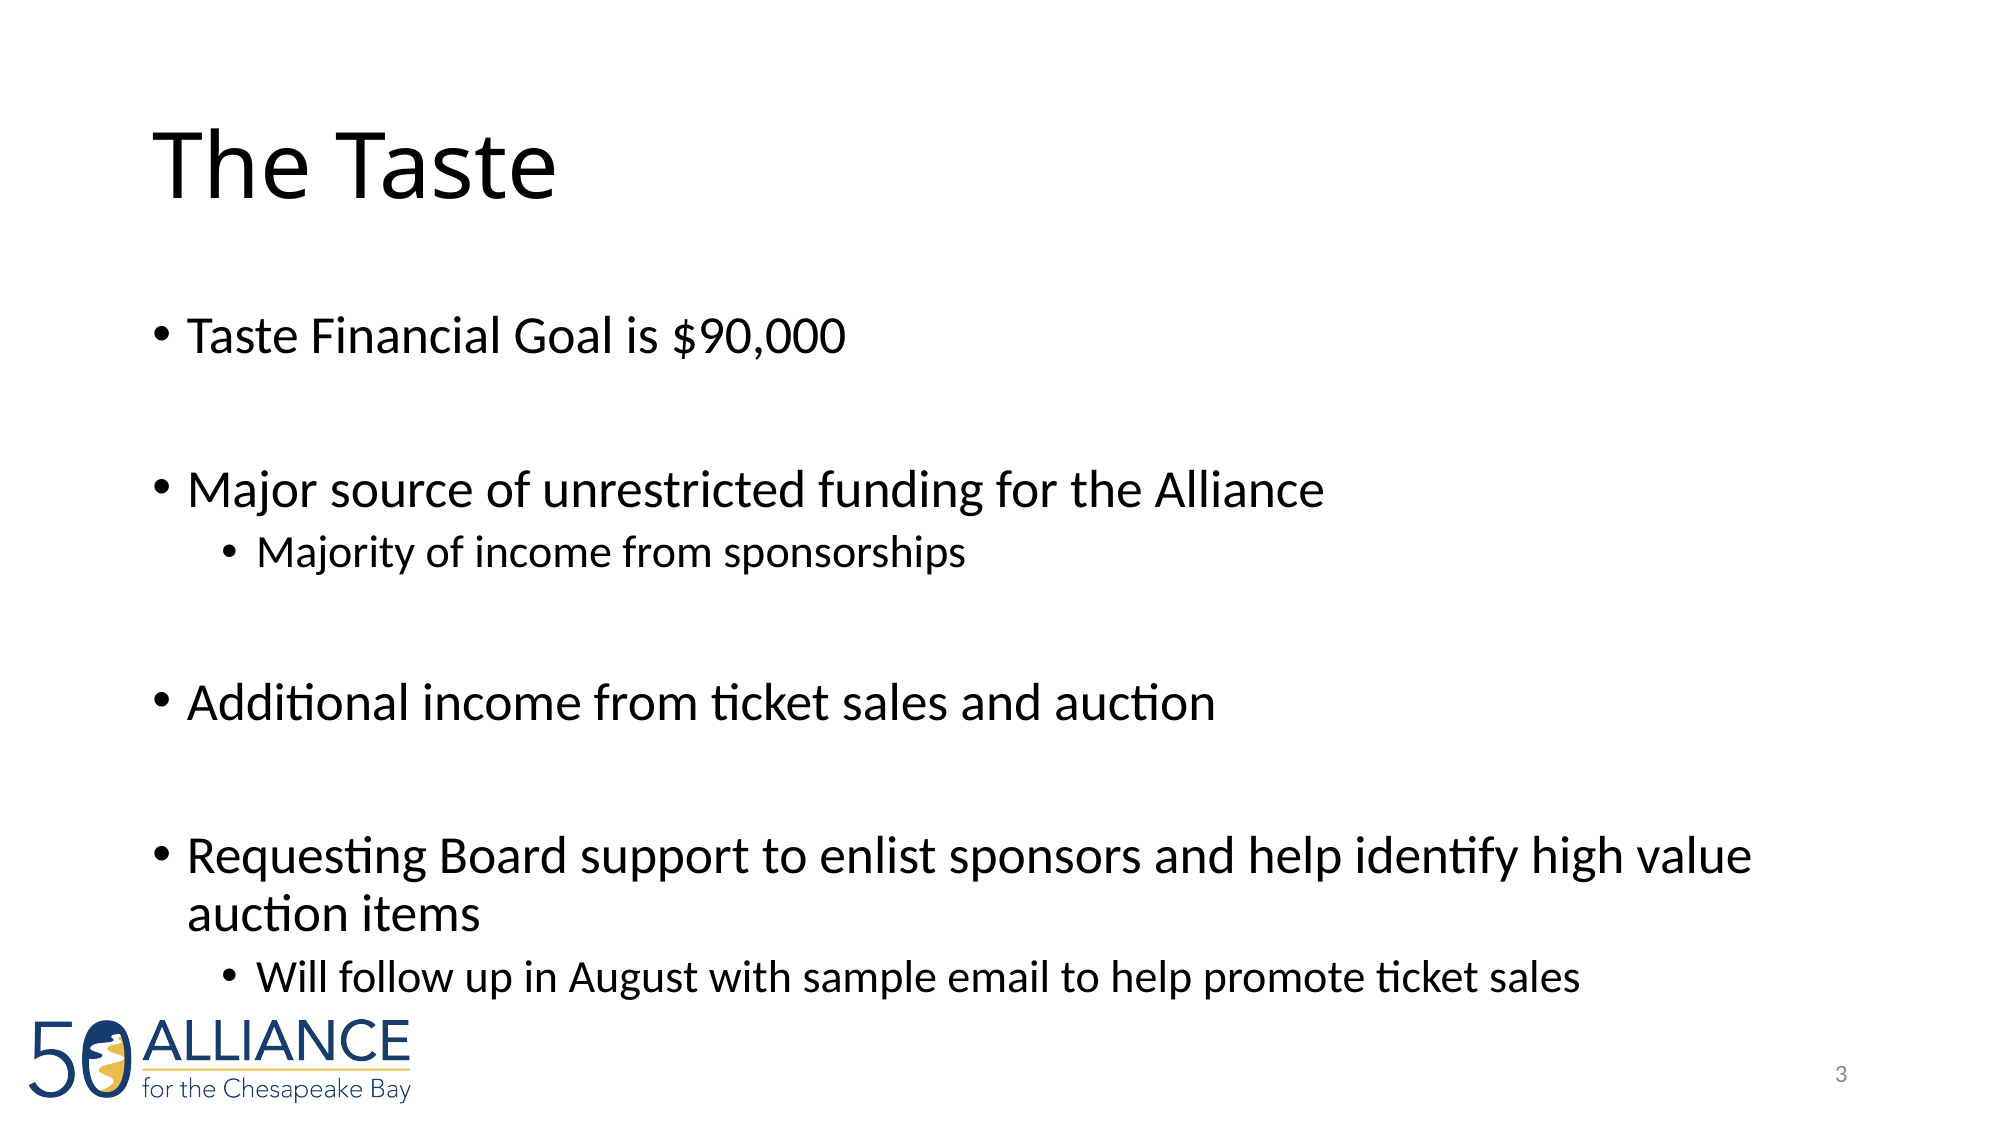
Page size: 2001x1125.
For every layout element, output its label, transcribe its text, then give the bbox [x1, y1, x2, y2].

picture [23, 998, 425, 1124]
title The Taste [137, 59, 1863, 278]
list Taste Financial Goal is $90,000 Major source of unrestricted funding for the Alliance Majority of income from sponsorships Additional income from ticket sales and auction Requesting Board support to enlist sponsors and help identify high value auction items Will follow up in August with sample email to help promote ticket sales [137, 299, 1820, 1014]
slide_number 3 [1412, 1042, 1863, 1103]
